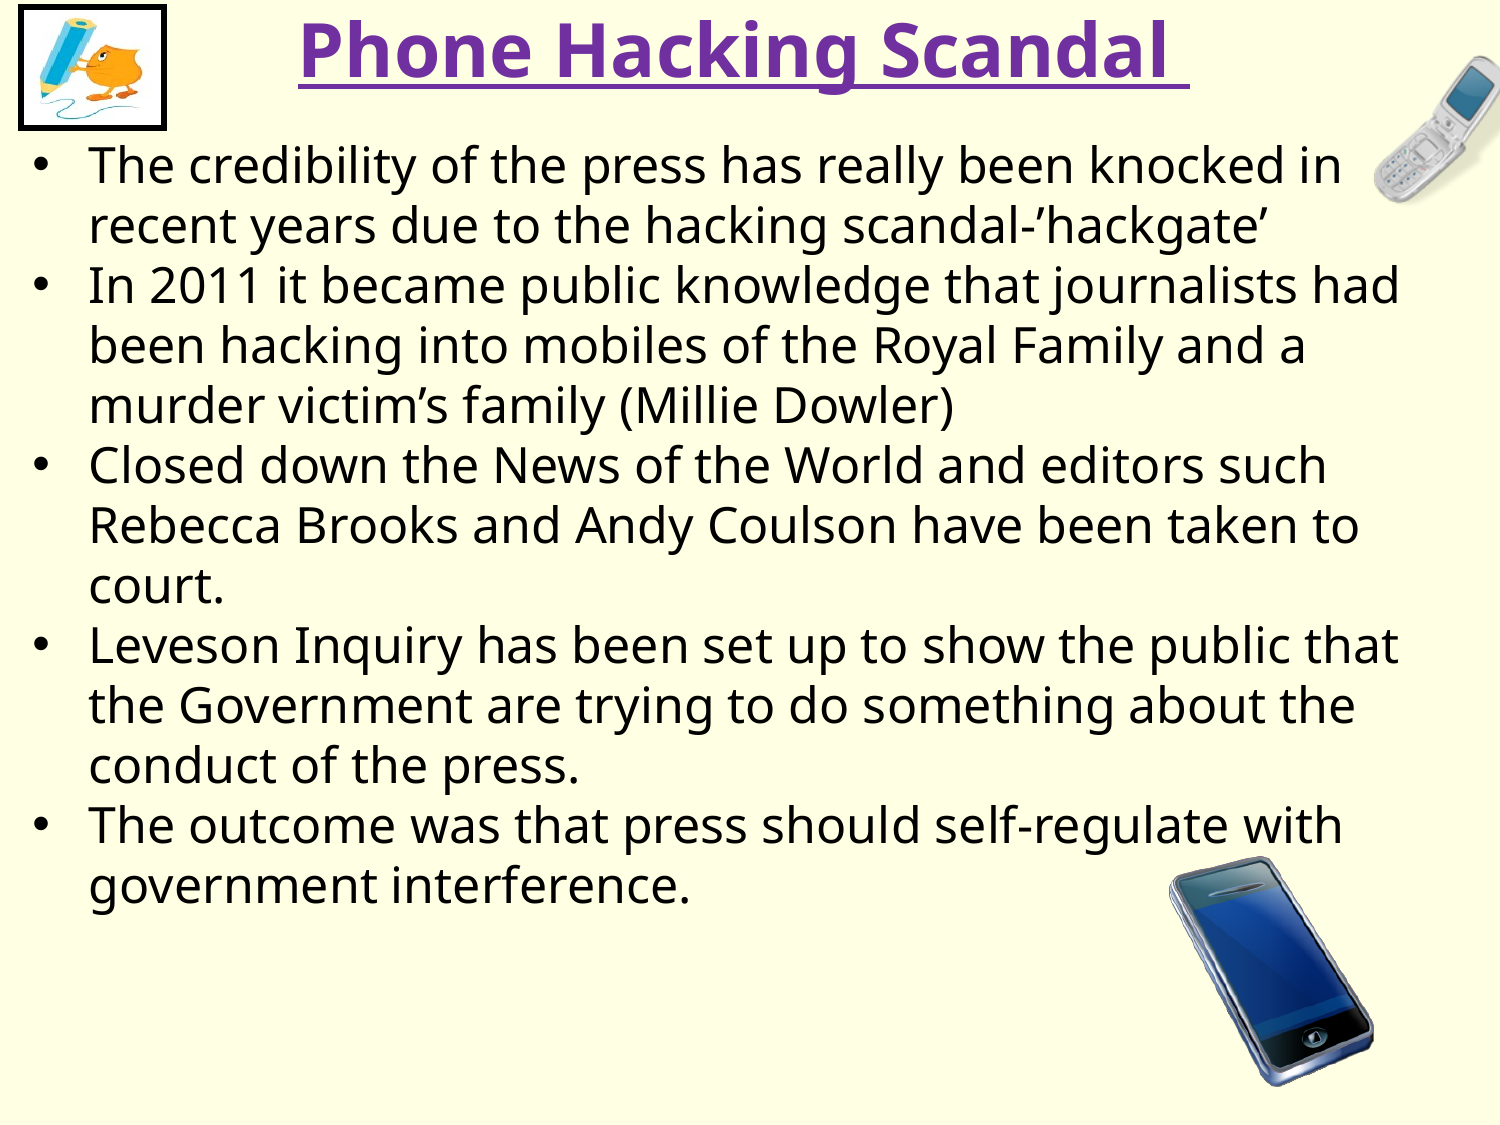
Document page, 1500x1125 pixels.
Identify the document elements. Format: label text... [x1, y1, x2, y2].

text_box The credibility of the press has really been knocked in recent years due to the hacking scandal-’hackgate’ In 2011 it became public knowledge that journalists had been hacking into mobiles of the Royal Family and a murder victim’s family (Millie Dowler) Closed down the News of the World and editors such Rebecca Brooks and Andy Coulson have been taken to court. Leveson Inquiry has been set up to show the public that the Government are trying to do something about the conduct of the press. The outcome was that press should self-regulate with government interference. [17, 125, 1447, 921]
picture [1352, 36, 1500, 227]
text_box Phone Hacking Scandal [41, 0, 1447, 101]
picture [1127, 834, 1393, 1099]
picture [23, 9, 162, 126]
